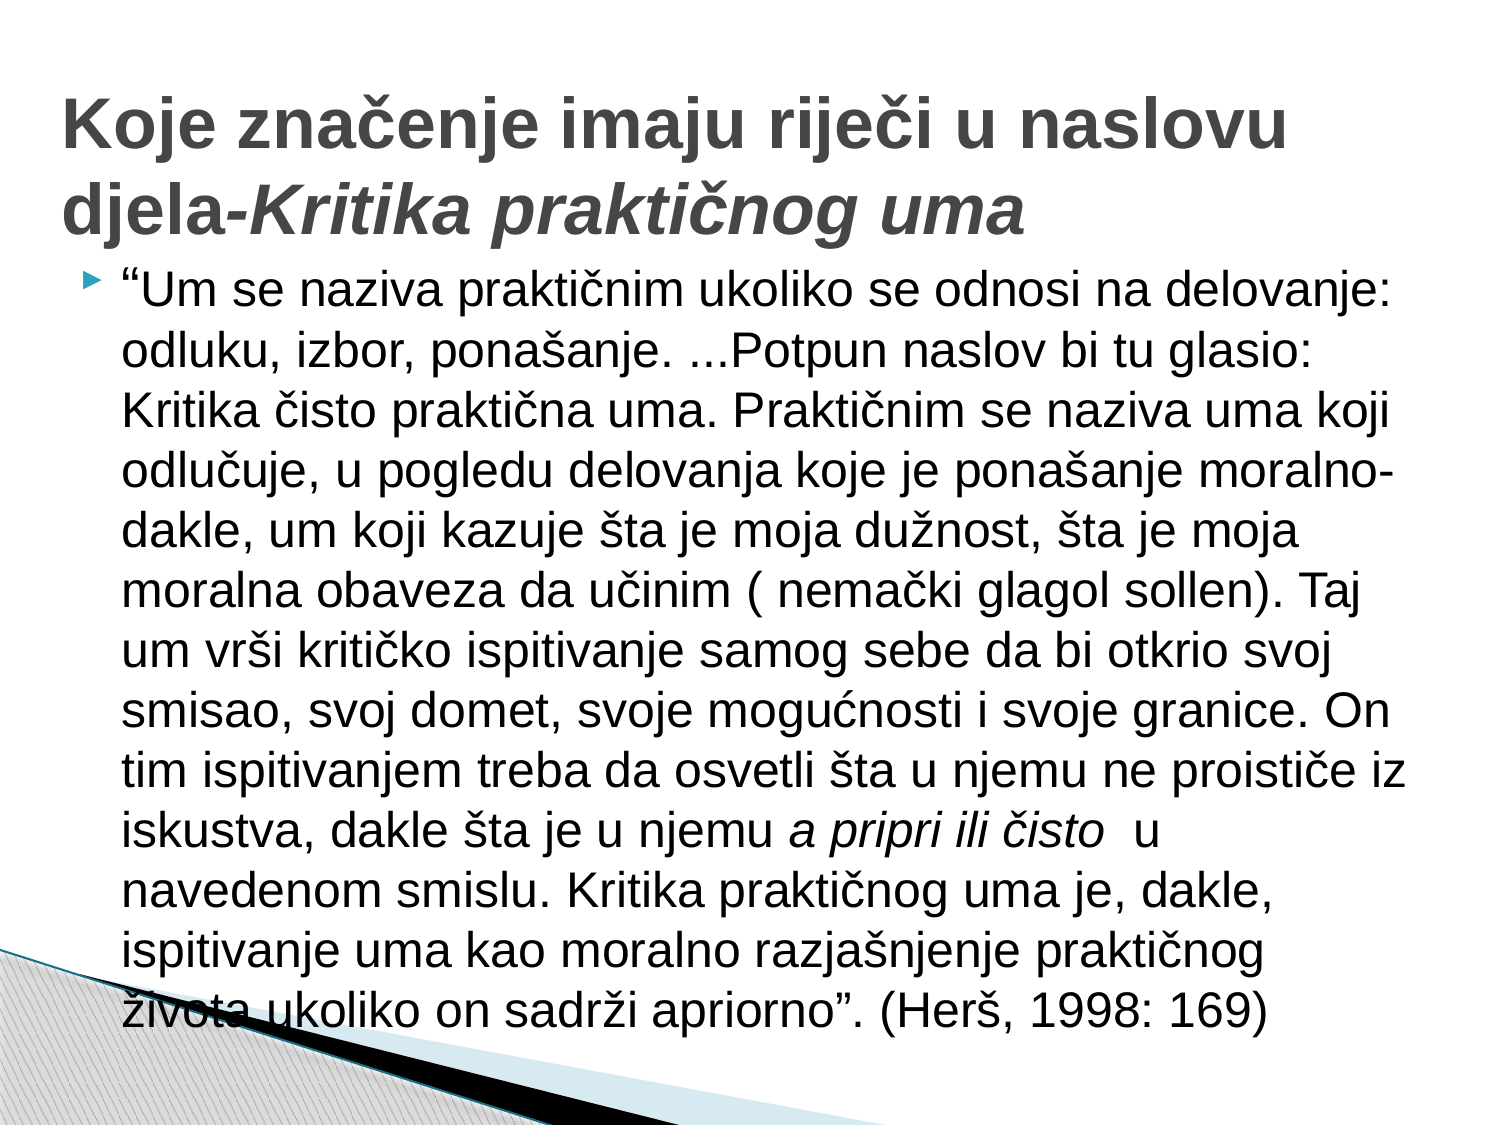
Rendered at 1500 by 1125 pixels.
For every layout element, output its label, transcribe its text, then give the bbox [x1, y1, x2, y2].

title Koje značenje imaju riječi u naslovu djela-Kritika praktičnog uma [46, 45, 1425, 282]
list “Um se naziva praktičnim ukoliko se odnosi na delovanje: odluku, izbor, ponašanje. ...Potpun naslov bi tu glasio: Kritika čisto praktična uma. Praktičnim se naziva uma koji odlučuje, u pogledu delovanja koje je ponašanje moralno-dakle, um koji kazuje šta je moja dužnost, šta je moja moralna obaveza da učinim ( nemački glagol sollen). Taj um vrši kritičko ispitivanje samog sebe da bi otkrio svoj smisao, svoj domet, svoje mogućnosti i svoje granice. On tim ispitivanjem treba da osvetli šta u njemu ne proističe iz iskustva, dakle šta je u njemu a pripri ili čisto u navedenom smislu. Kritika praktičnog uma je, dakle, ispitivanje uma kao moralno razjašnjenje praktičnog života ukoliko on sadrži apriorno”. (Herš, 1998: 169) [46, 242, 1426, 1125]
